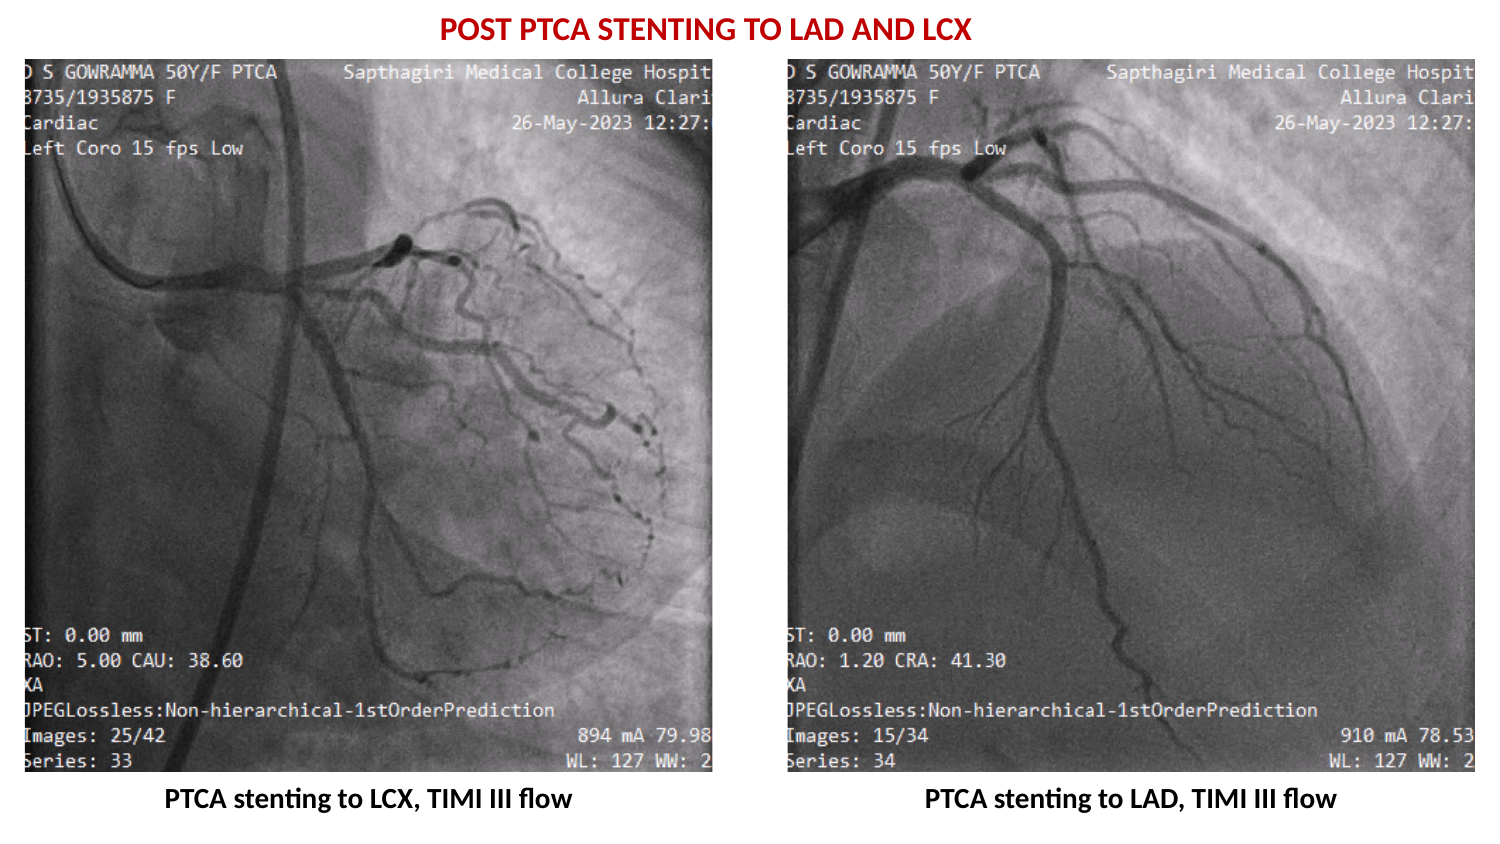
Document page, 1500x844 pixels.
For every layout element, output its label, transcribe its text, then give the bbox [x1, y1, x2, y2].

text_box PTCA stenting to LCX, TIMI III flow [50, 780, 688, 822]
picture [787, 59, 1476, 772]
text_box POST PTCA STENTING TO LAD AND LCX [275, 0, 1138, 55]
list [24, 59, 713, 772]
text_box PTCA stenting to LAD, TIMI III flow [812, 780, 1450, 822]
